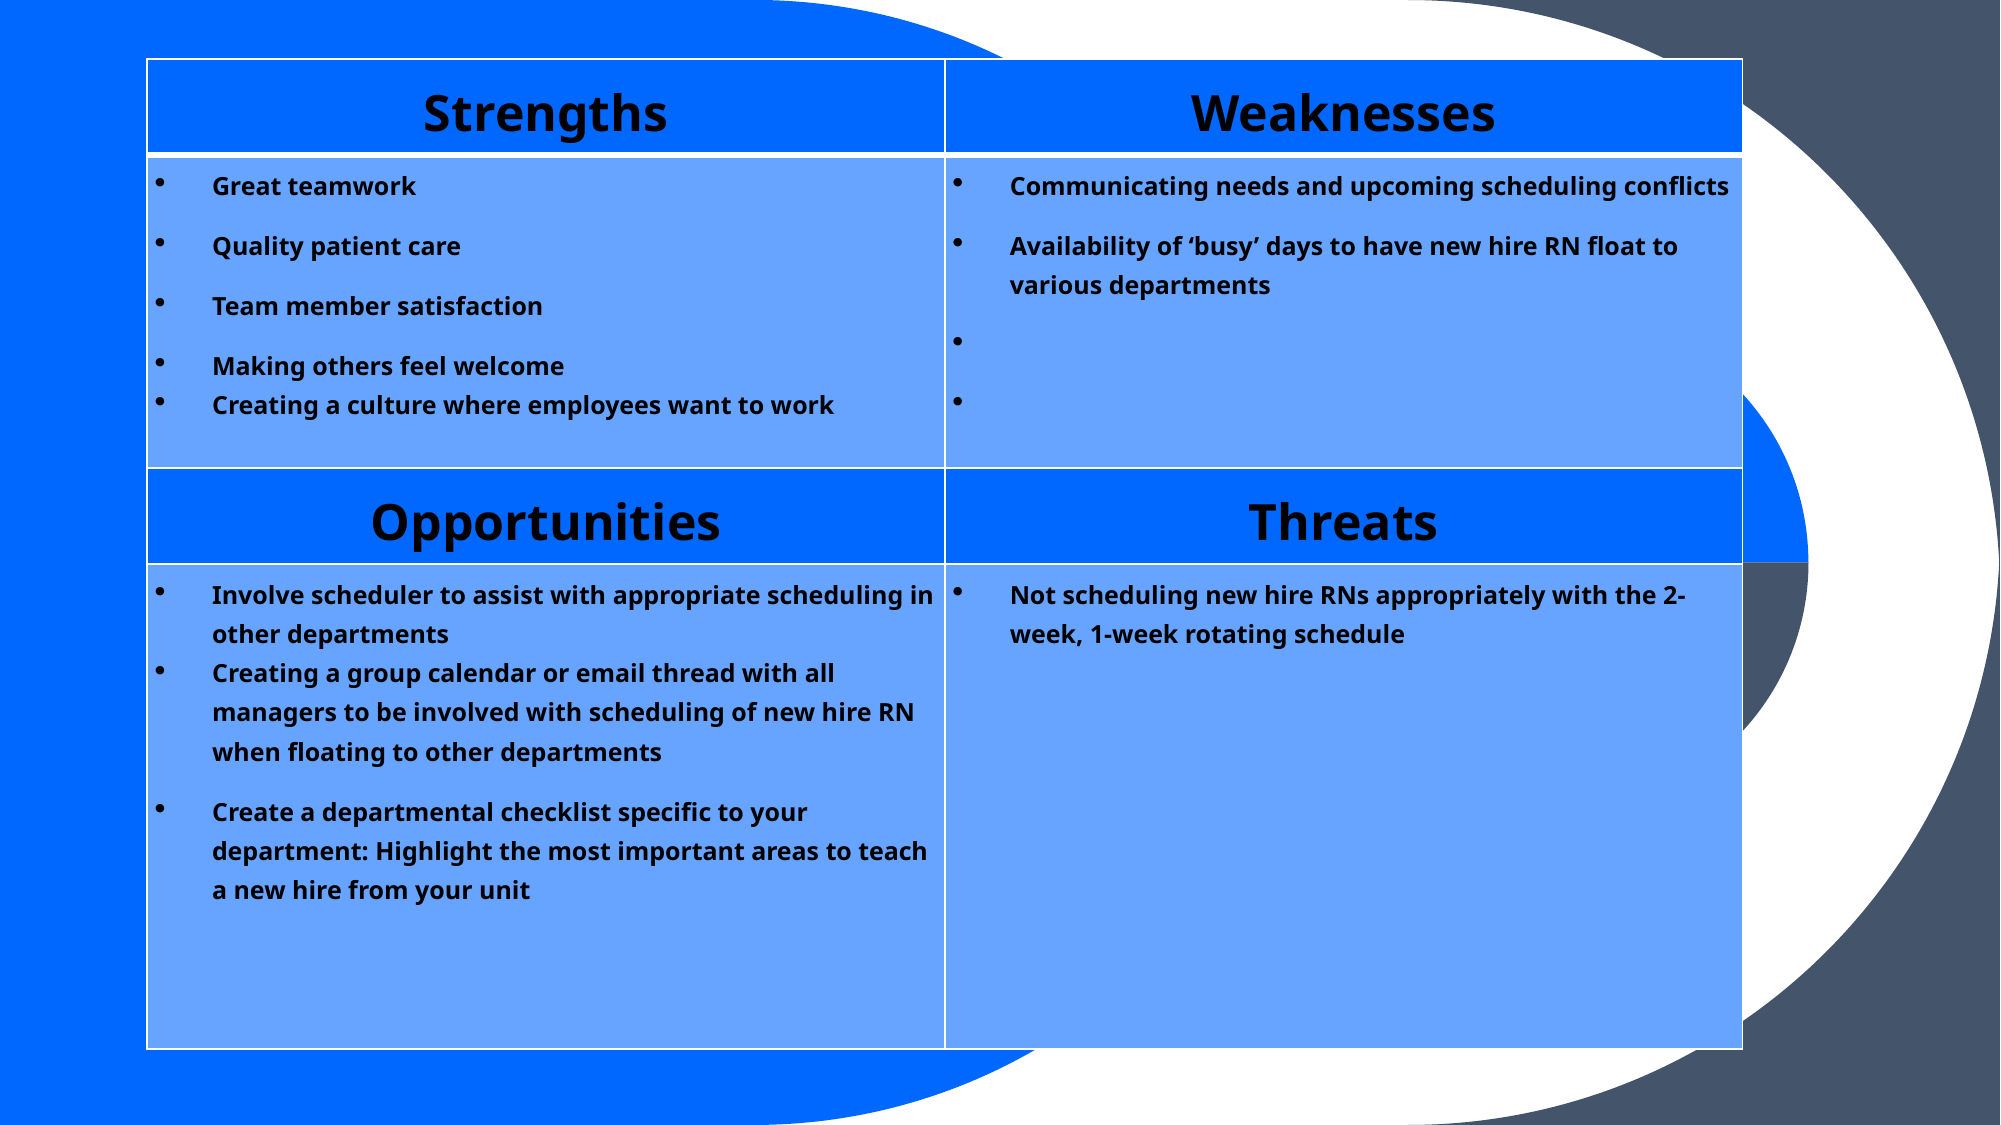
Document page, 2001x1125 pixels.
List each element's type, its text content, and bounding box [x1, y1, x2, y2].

table_cell Opportunities [148, 469, 944, 563]
table_cell Communicating needs and upcoming scheduling conflicts Availability of ‘busy’ days to have new hire RN float to various departments [946, 158, 1742, 467]
table_cell Great teamwork Quality patient care Team member satisfaction Making others feel welcome Creating a culture where employees want to work [148, 158, 944, 467]
table_header Strengths [148, 60, 944, 152]
table_cell Not scheduling new hire RNs appropriately with the 2-week, 1-week rotating schedule [946, 565, 1742, 1048]
table_header Weaknesses [946, 60, 1742, 152]
table_cell Threats [946, 469, 1742, 563]
table_cell Involve scheduler to assist with appropriate scheduling in other departments Creating a group calendar or email thread with all managers to be involved with scheduling of new hire RN when floating to other departments Create a departmental checklist specific to your department: Highlight the most important areas to teach a new hire from your unit [148, 565, 944, 1048]
